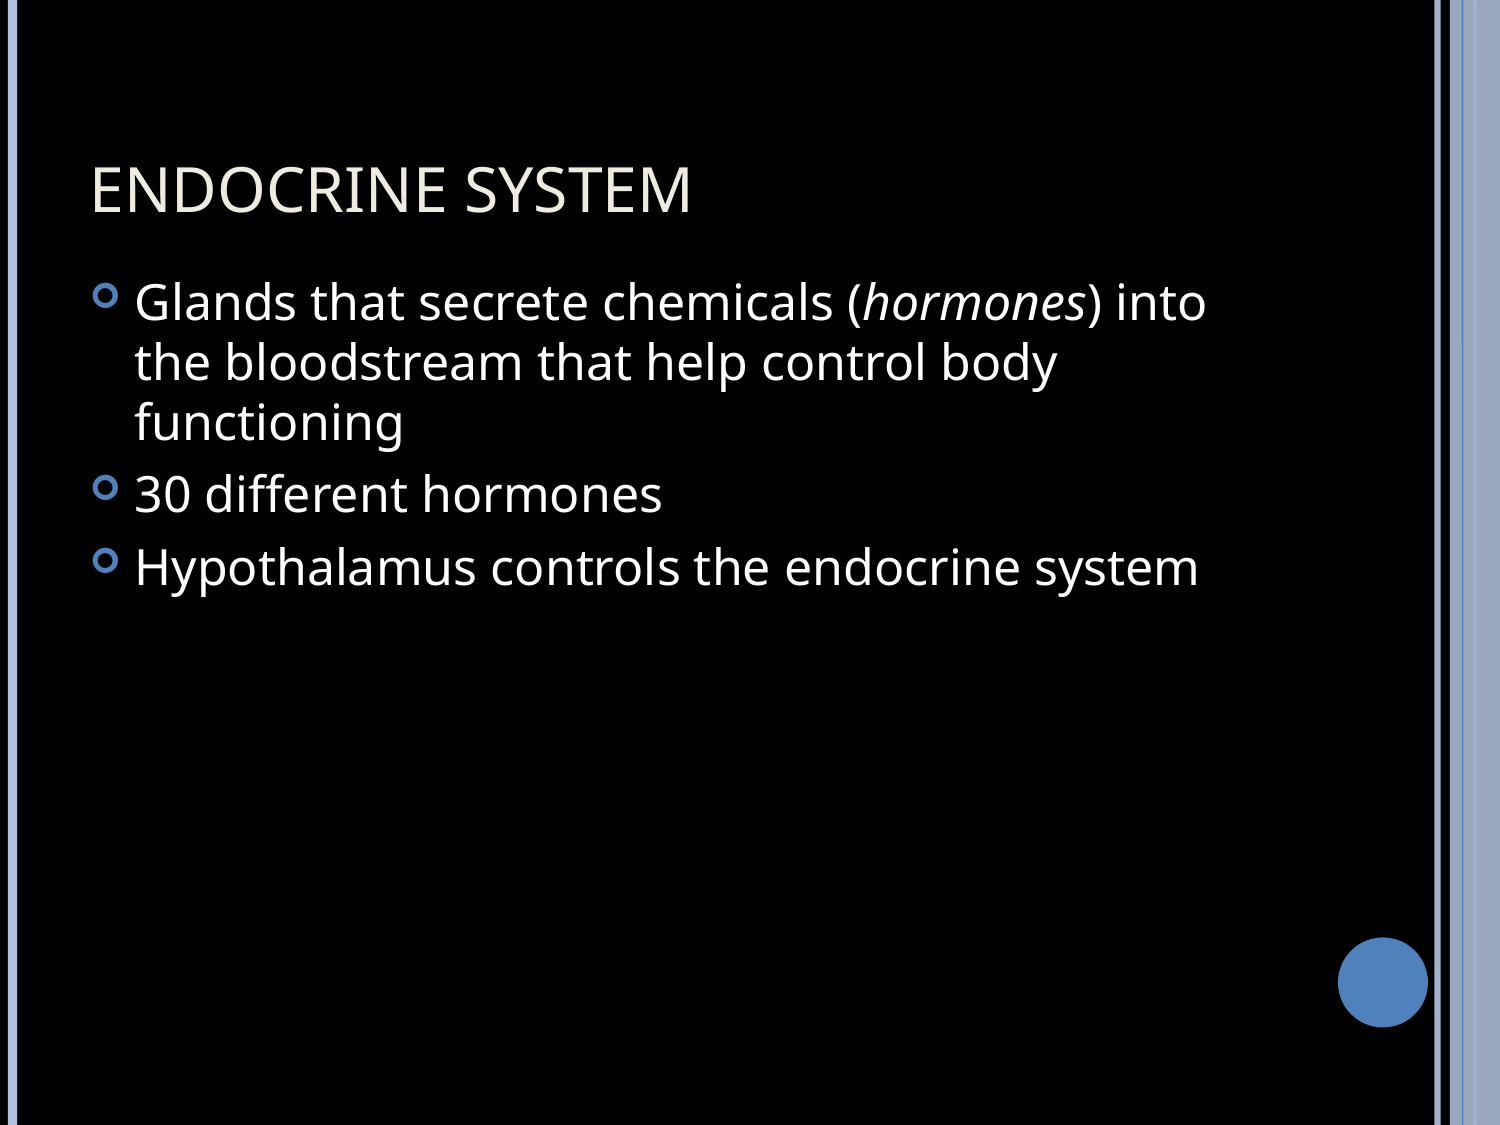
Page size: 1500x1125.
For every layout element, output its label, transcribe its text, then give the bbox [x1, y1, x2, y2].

title ENDOCRINE SYSTEM [75, 45, 1300, 233]
list Glands that secrete chemicals (hormones) into the bloodstream that help control body functioning 30 different hormones Hypothalamus controls the endocrine system [75, 262, 1300, 1062]
